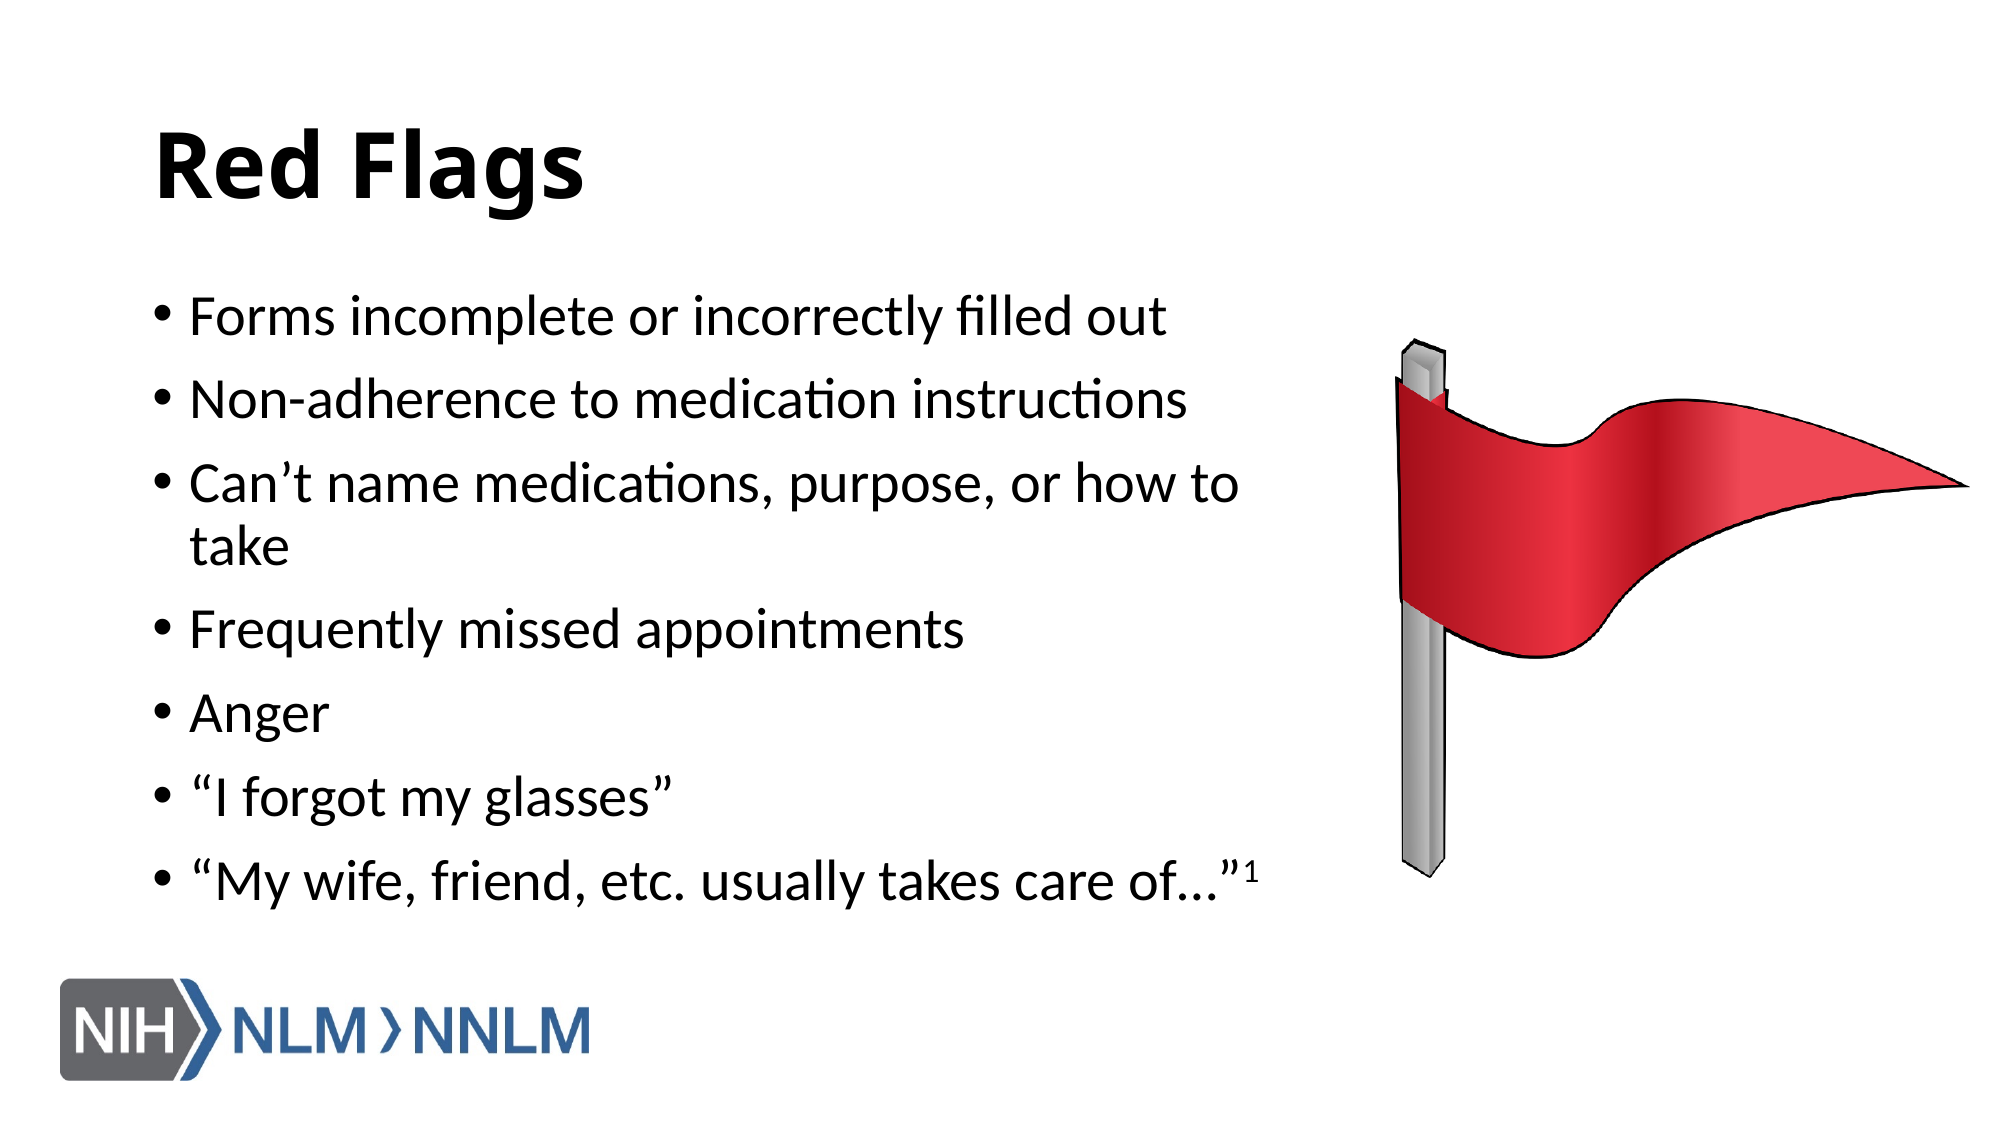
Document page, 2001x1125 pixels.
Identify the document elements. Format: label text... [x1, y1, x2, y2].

picture [60, 978, 589, 1081]
list Forms incomplete or incorrectly filled out Non-adherence to medication instructions Can’t name medications, purpose, or how to take Frequently missed appointments Anger “I forgot my glasses” “My wife, friend, etc. usually takes care of…”1 [137, 277, 1325, 947]
picture [1395, 338, 1970, 878]
title Red Flags [137, 59, 1863, 278]
